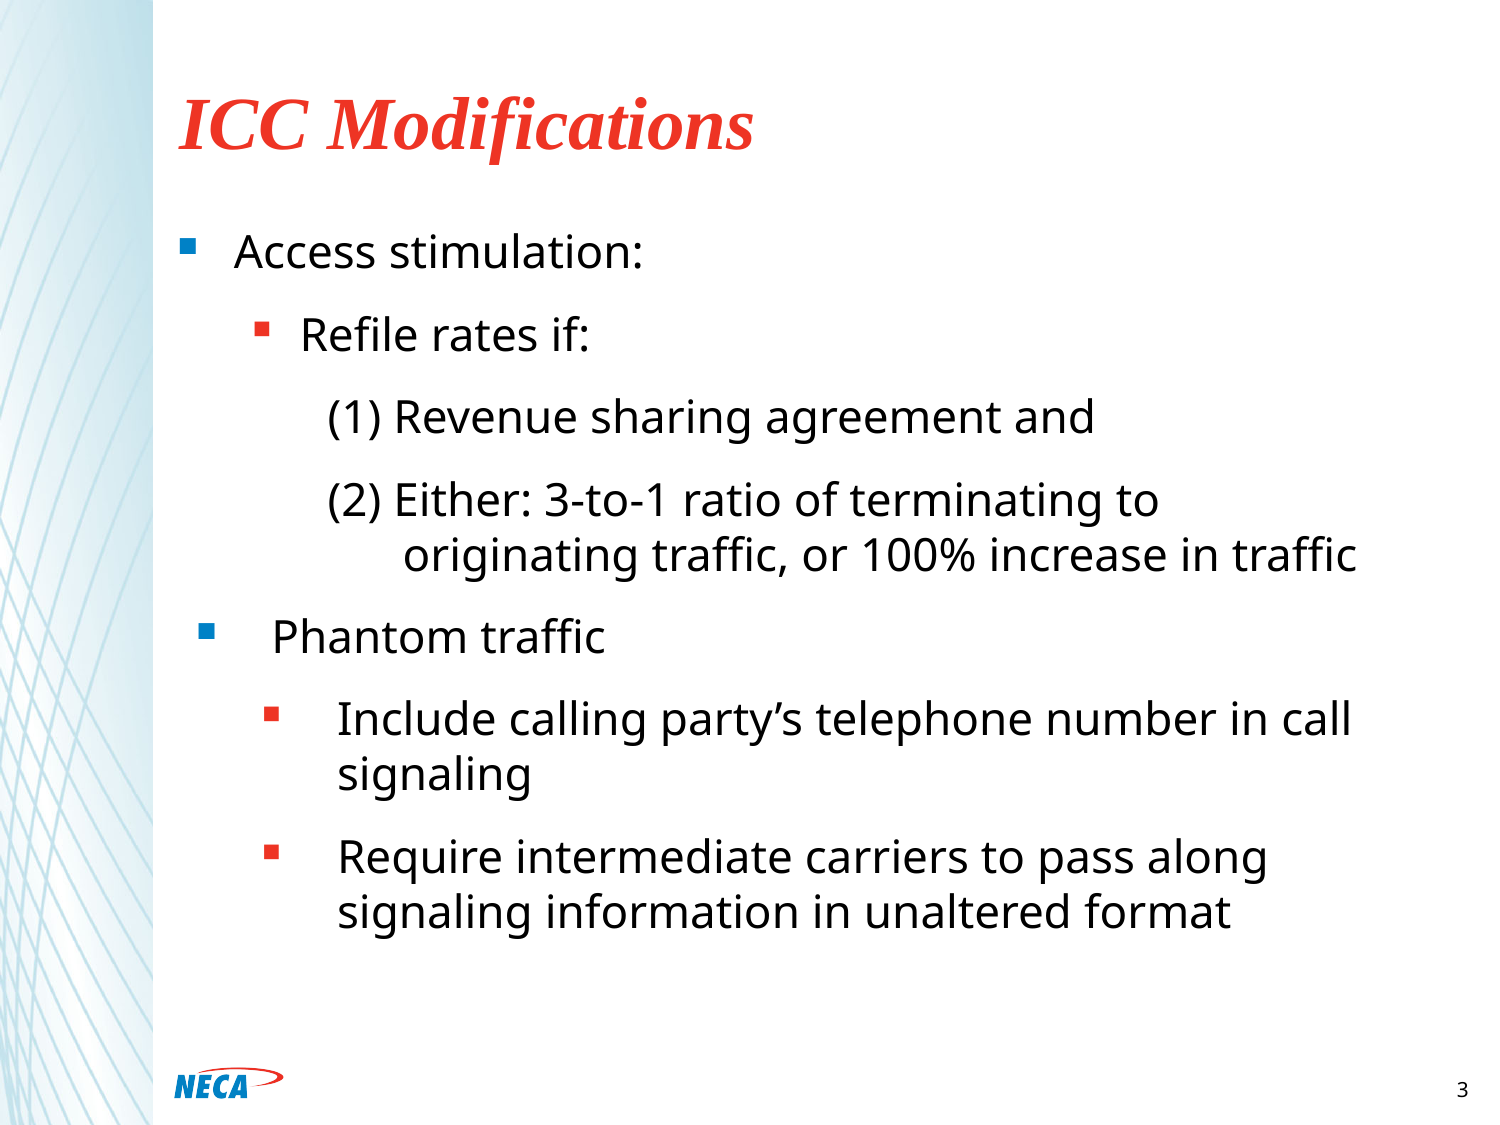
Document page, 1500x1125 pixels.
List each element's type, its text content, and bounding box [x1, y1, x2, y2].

title ICC Modifications [164, 38, 1424, 174]
list Access stimulation: Refile rates if: (1) Revenue sharing agreement and (2) Either: 3-to-1 ratio of terminating to originating traffic, or 100% increase in traffic Phantom traffic Include calling party’s telephone number in call signaling Require intermediate carriers to pass along signaling information in unaltered format [162, 215, 1423, 1007]
picture [0, 0, 153, 1125]
picture [170, 1063, 285, 1102]
slide_number 3 [1336, 1054, 1484, 1113]
